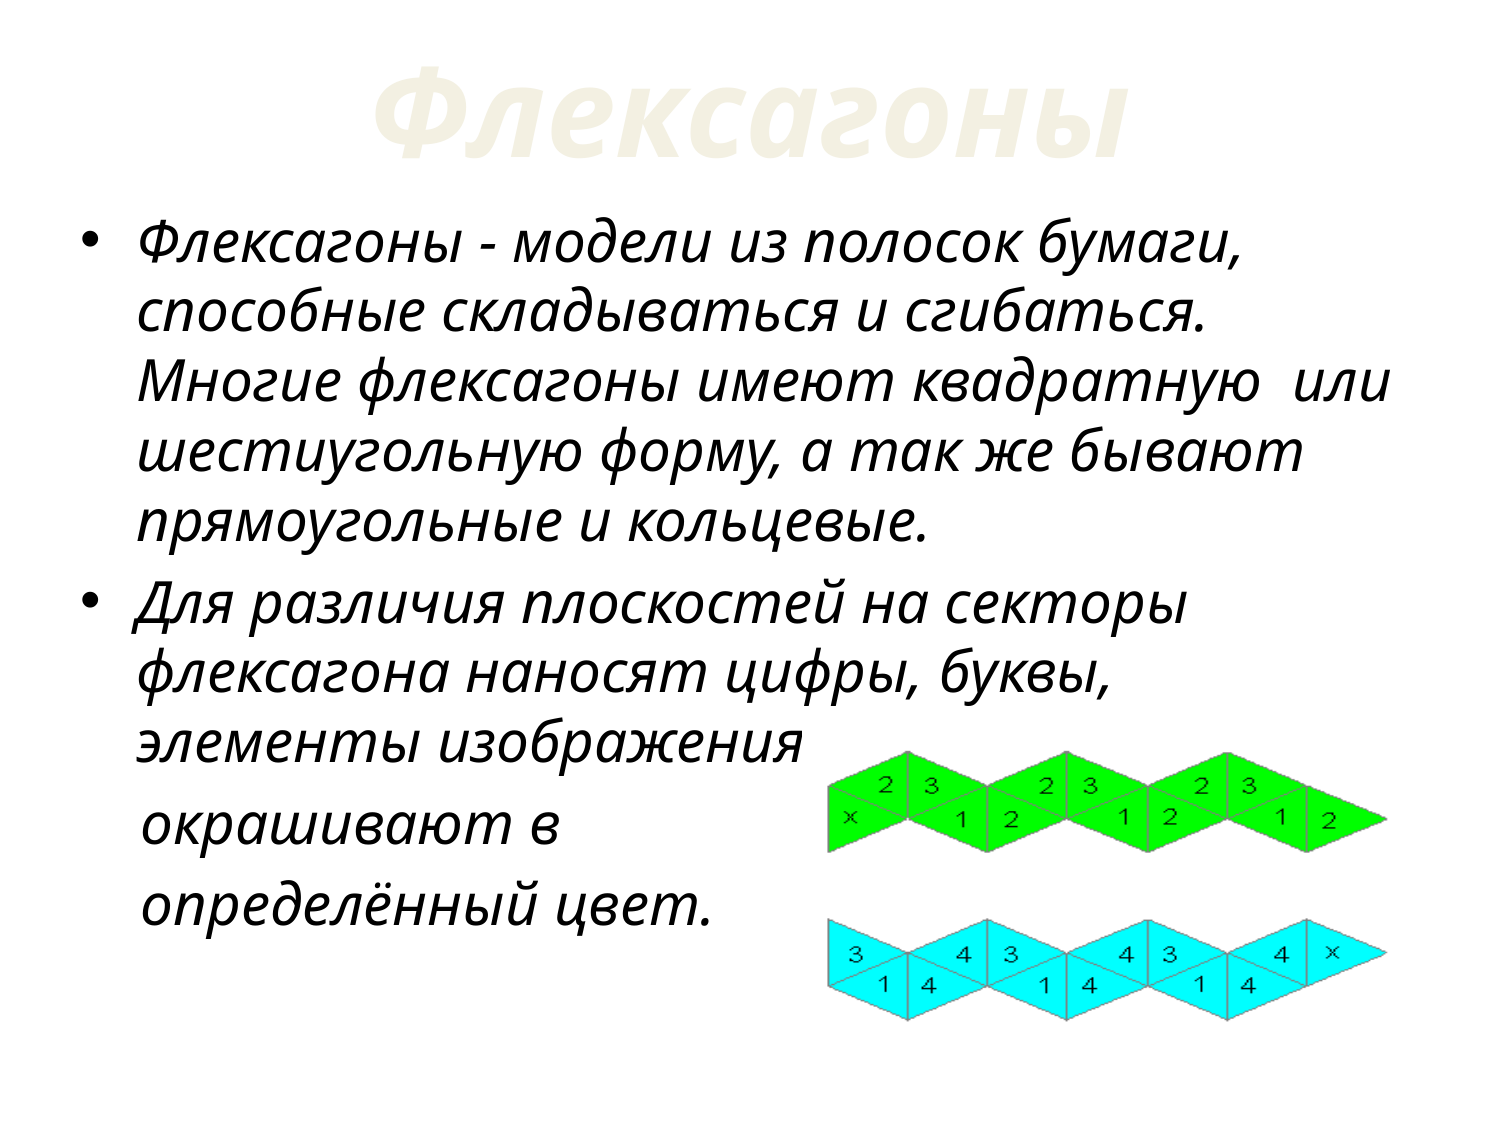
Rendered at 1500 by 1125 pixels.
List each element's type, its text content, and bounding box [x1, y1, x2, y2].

picture [801, 727, 1417, 1047]
title Флексагоны [75, 19, 1425, 196]
list Флексагоны - модели из полосок бумаги, способные складываться и сгибаться. Многие флексагоны имеют квадратную или шестиугольную форму, а так же бывают прямоугольные и кольцевые. Для различия плоскостей на секторы флексагона наносят цифры, буквы, элементы изображения или просто окрашивают в определённый цвет. [64, 196, 1427, 1059]
